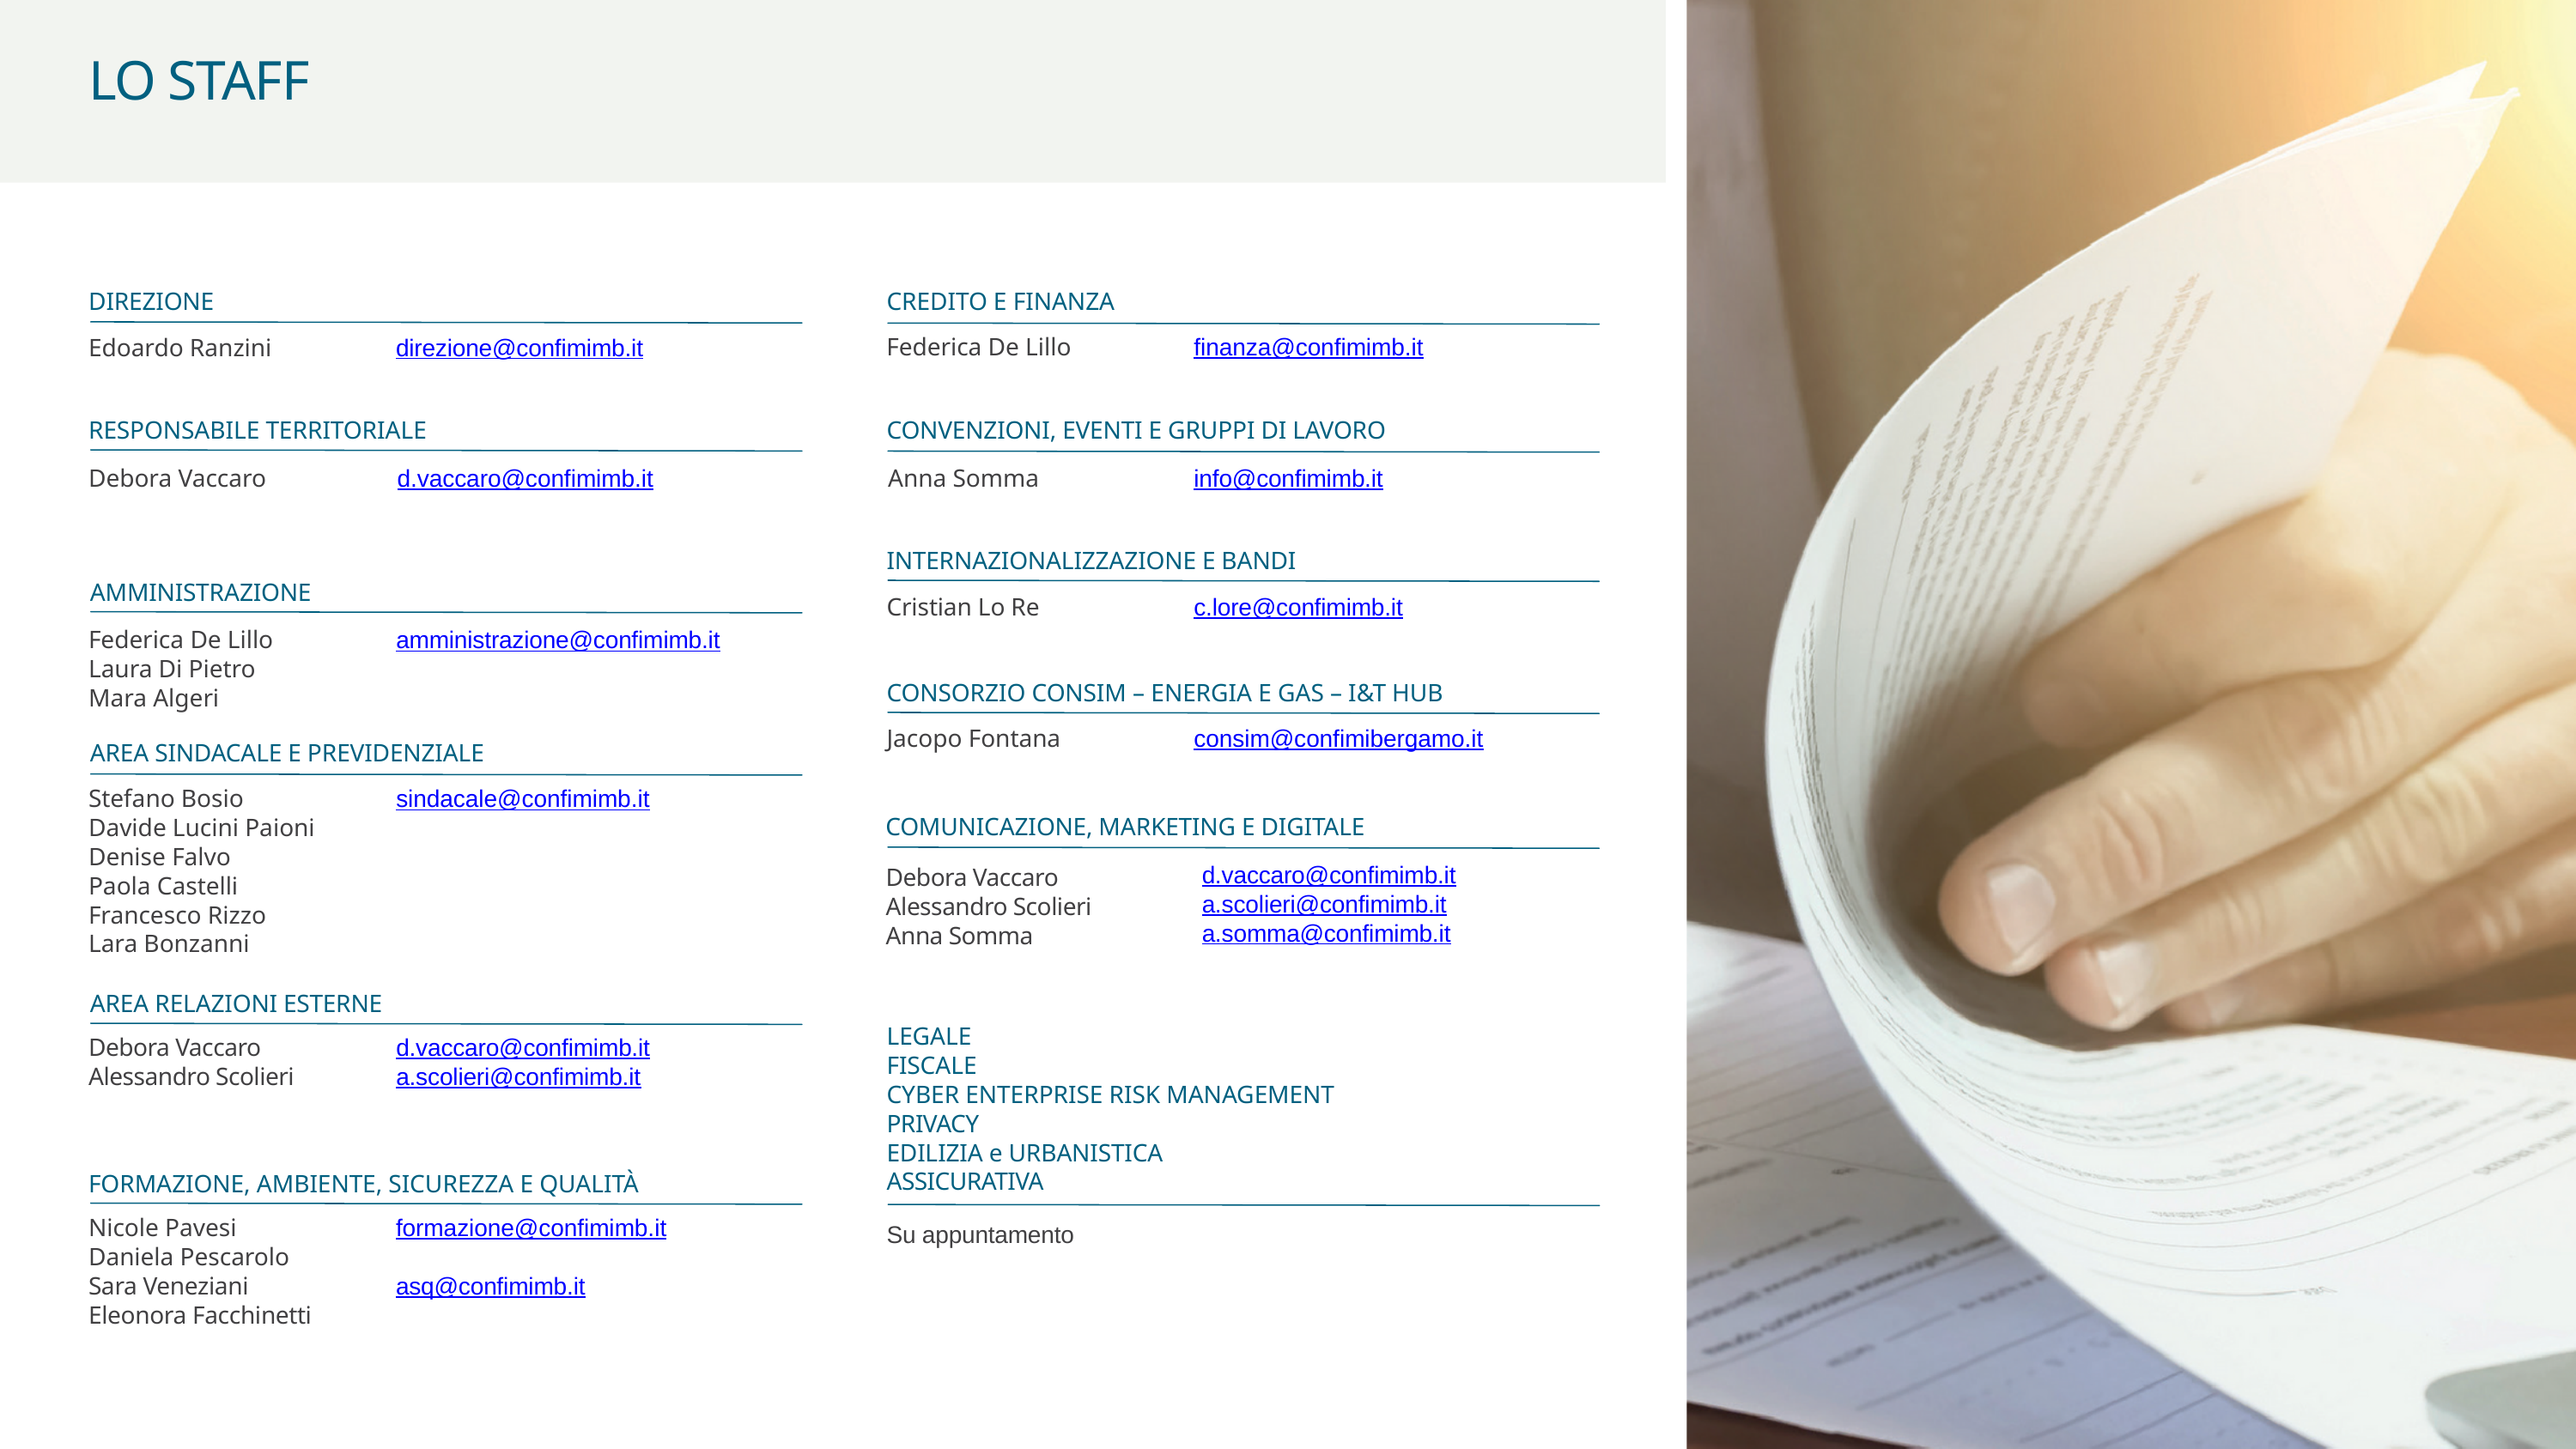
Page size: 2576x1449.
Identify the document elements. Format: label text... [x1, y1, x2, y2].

text_box Debora Vaccaro [88, 463, 307, 493]
text_box d.vaccaro@confimimb.it [397, 463, 800, 522]
text_box Debora Vaccaro Alessandro Scolieri [88, 1032, 396, 1091]
text_box sindacale@confimimb.it [396, 783, 719, 813]
text_box amministrazione@confimimb.it [396, 624, 793, 654]
text_box d.vaccaro@confimimb.it a.scolieri@confimimb.it [396, 1032, 719, 1091]
text_box consim@confimibergamo.it [1194, 723, 1492, 753]
text_box CREDITO E FINANZA [886, 286, 1136, 316]
text_box Federica De Lillo [886, 331, 1085, 361]
text_box INTERNAZIONALIZZAZIONE E BANDI [886, 545, 1540, 575]
text_box Su appuntamento [886, 1219, 1083, 1249]
text_box LEGALE FISCALE CYBER ENTERPRISE RISK MANAGEMENT PRIVACY EDILIZIA e URBANISTICA ASSICURATIVA [886, 1021, 1600, 1196]
text_box RESPONSABILE TERRITORIALE [88, 415, 475, 445]
text_box Debora Vaccaro Alessandro Scolieri Anna Somma [885, 862, 1154, 950]
text_box AMMINISTRAZIONE [89, 576, 324, 606]
text_box CONSORZIO CONSIM – ENERGIA E GAS – I&T HUB [886, 677, 1540, 707]
text_box AREA RELAZIONI ESTERNE [89, 988, 662, 1018]
text_box Nicole Pavesi Daniela Pescarolo Sara Veneziani Eleonora Facchinetti [88, 1212, 338, 1329]
text_box CONVENZIONI, EVENTI E GRUPPI DI LAVORO [886, 415, 1433, 445]
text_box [0, 0, 1667, 183]
text_box info@confimimb.it [1194, 463, 1454, 493]
text_box Federica De Lillo Laura Di Pietro Mara Algeri [88, 624, 288, 712]
text_box DIREZIONE [88, 286, 226, 316]
text_box d.vaccaro@confimimb.it a.scolieri@confimimb.it a.somma@confimimb.it [1201, 859, 1499, 976]
text_box Jacopo Fontana [886, 723, 1078, 753]
text_box FORMAZIONE, AMBIENTE, SICUREZZA E QUALITÀ [88, 1167, 759, 1197]
text_box Anna Somma [888, 463, 1048, 493]
text_box Cristian Lo Re [886, 591, 1136, 621]
text_box Edoardo Ranzini [88, 332, 285, 361]
text_box finanza@confimimb.it [1194, 331, 1492, 361]
text_box [1686, 0, 2576, 1449]
text_box Stefano Bosio Davide Lucini Paioni Denise Falvo Paola Castelli Francesco Rizzo Lara Bonzanni [88, 783, 357, 987]
text_box direzione@confimimb.it [396, 332, 802, 361]
text_box c.lore@confimimb.it [1194, 591, 1543, 621]
text_box formazione@confimimb.it asq@confimimb.it [396, 1212, 759, 1300]
text_box AREA SINDACALE E PREVIDENZIALE [89, 737, 662, 767]
text_box COMUNICAZIONE, MARKETING E DIGITALE [885, 811, 1530, 841]
